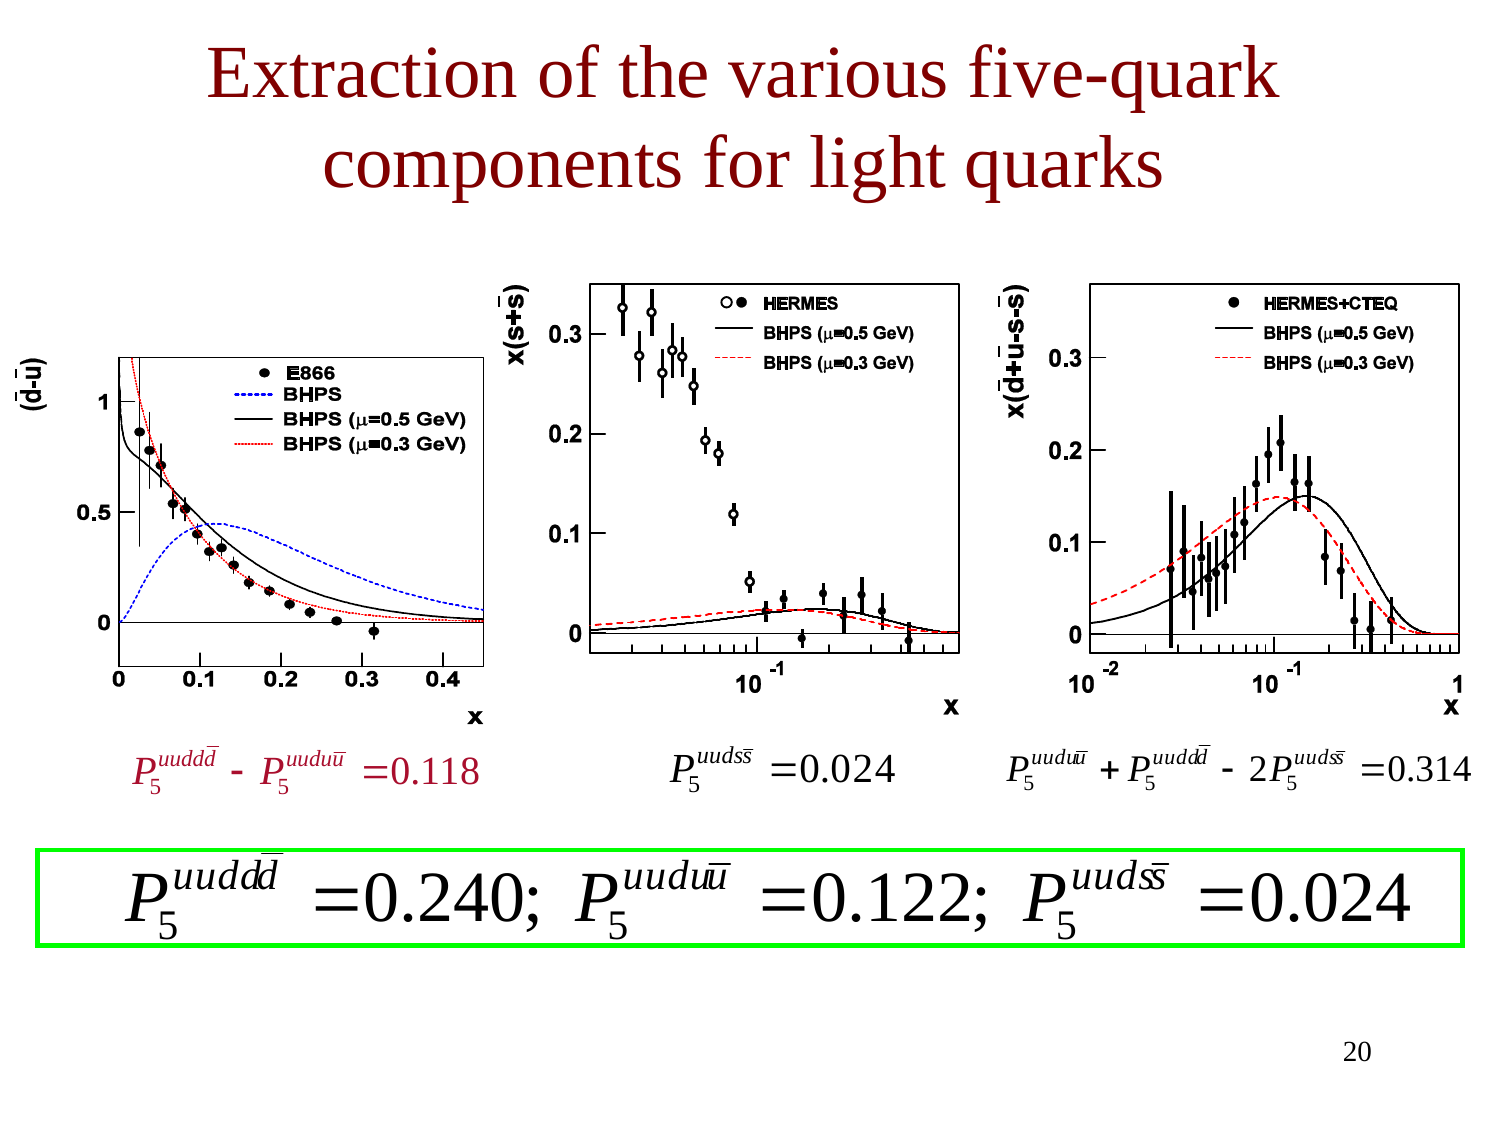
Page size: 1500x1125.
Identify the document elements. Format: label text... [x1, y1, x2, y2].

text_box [662, 737, 901, 804]
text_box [112, 837, 1426, 958]
picture [0, 224, 1500, 755]
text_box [999, 737, 1479, 801]
text_box [37, 849, 107, 946]
title Extraction of the various five-quark components for light quarks [87, 24, 1401, 201]
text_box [124, 737, 488, 805]
slide_number 20 [1074, 1024, 1388, 1101]
text_box [1429, 849, 1463, 946]
